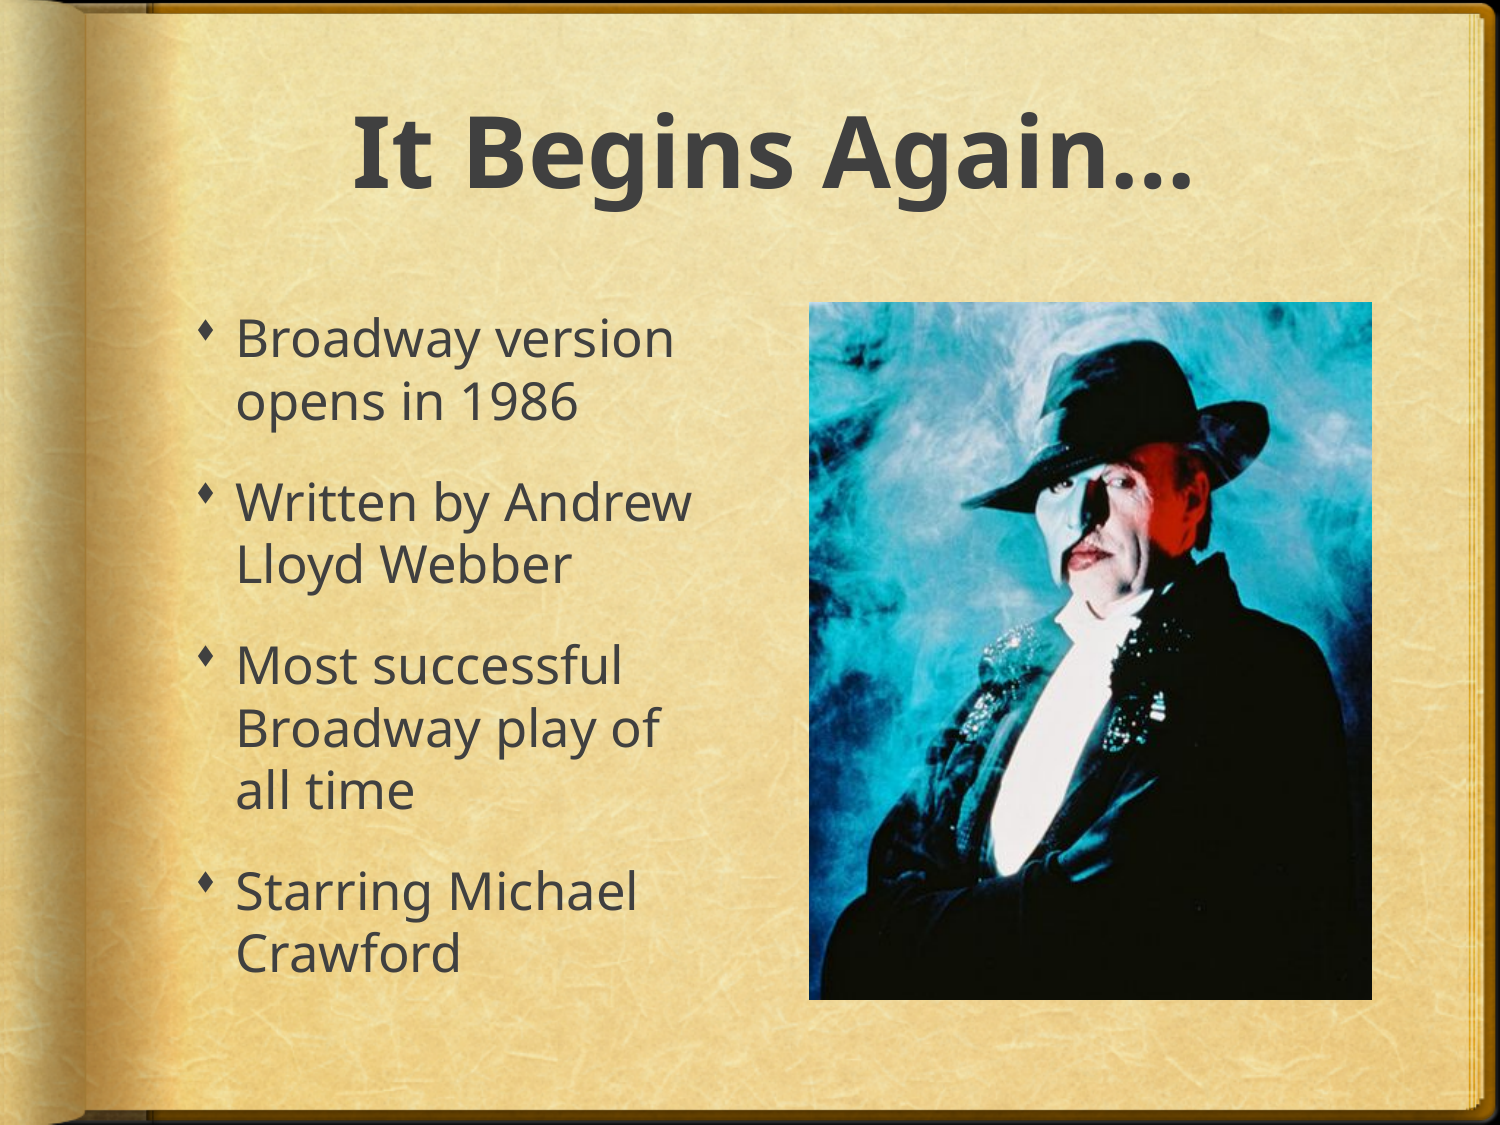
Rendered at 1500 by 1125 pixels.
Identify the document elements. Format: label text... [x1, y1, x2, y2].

title It Begins Again… [178, 45, 1372, 265]
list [808, 297, 1373, 1006]
list Broadway version opens in 1986 Written by Andrew Lloyd Webber Most successful Broadway play of all time Starring Michael Crawford [178, 297, 742, 1005]
picture [0, 0, 1500, 1125]
